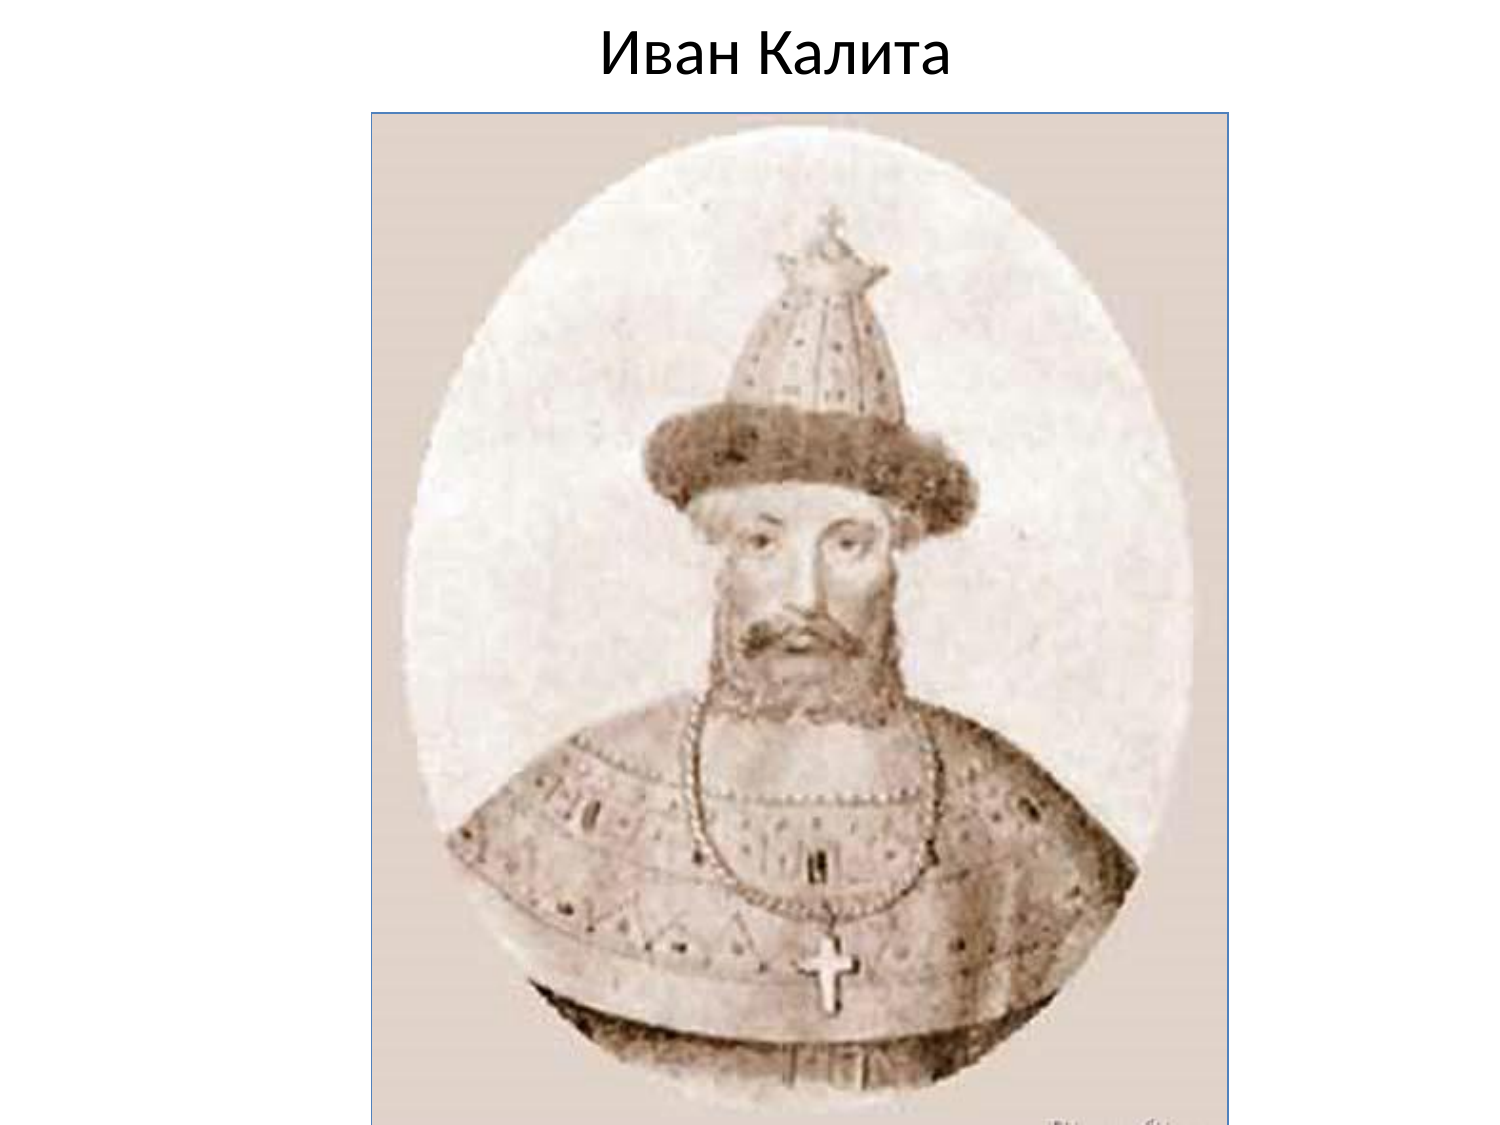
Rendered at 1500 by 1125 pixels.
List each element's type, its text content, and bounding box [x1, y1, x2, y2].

list Иван Калита [584, 0, 1081, 111]
picture [371, 113, 1228, 1125]
